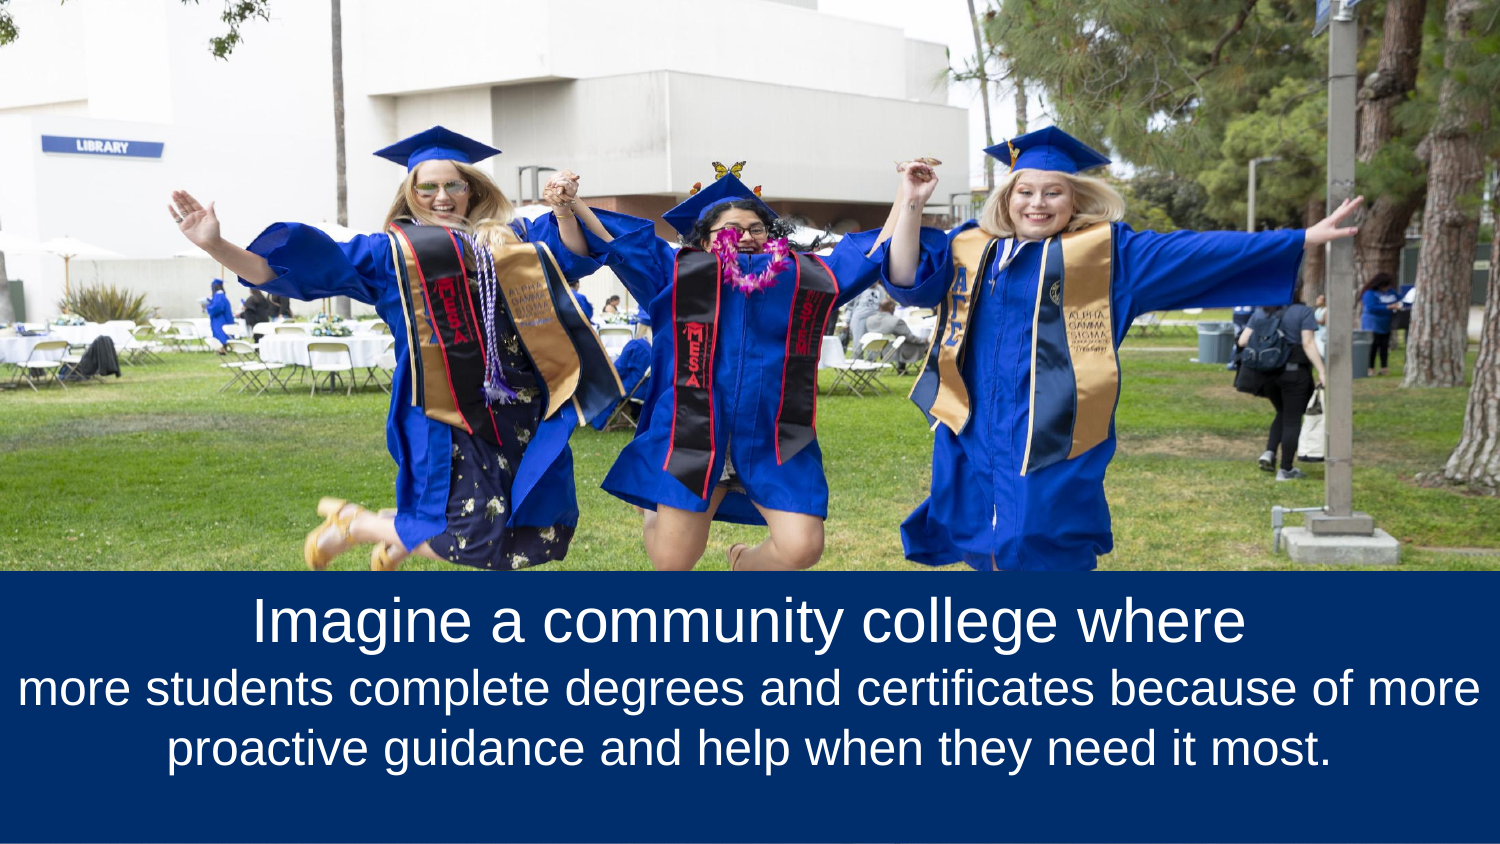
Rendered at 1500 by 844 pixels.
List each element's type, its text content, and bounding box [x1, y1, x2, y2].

picture [0, 0, 1500, 571]
title Imagine a community college where more students complete degrees and certificates because of more proactive guidance and help when they need it most. [0, 571, 1500, 844]
